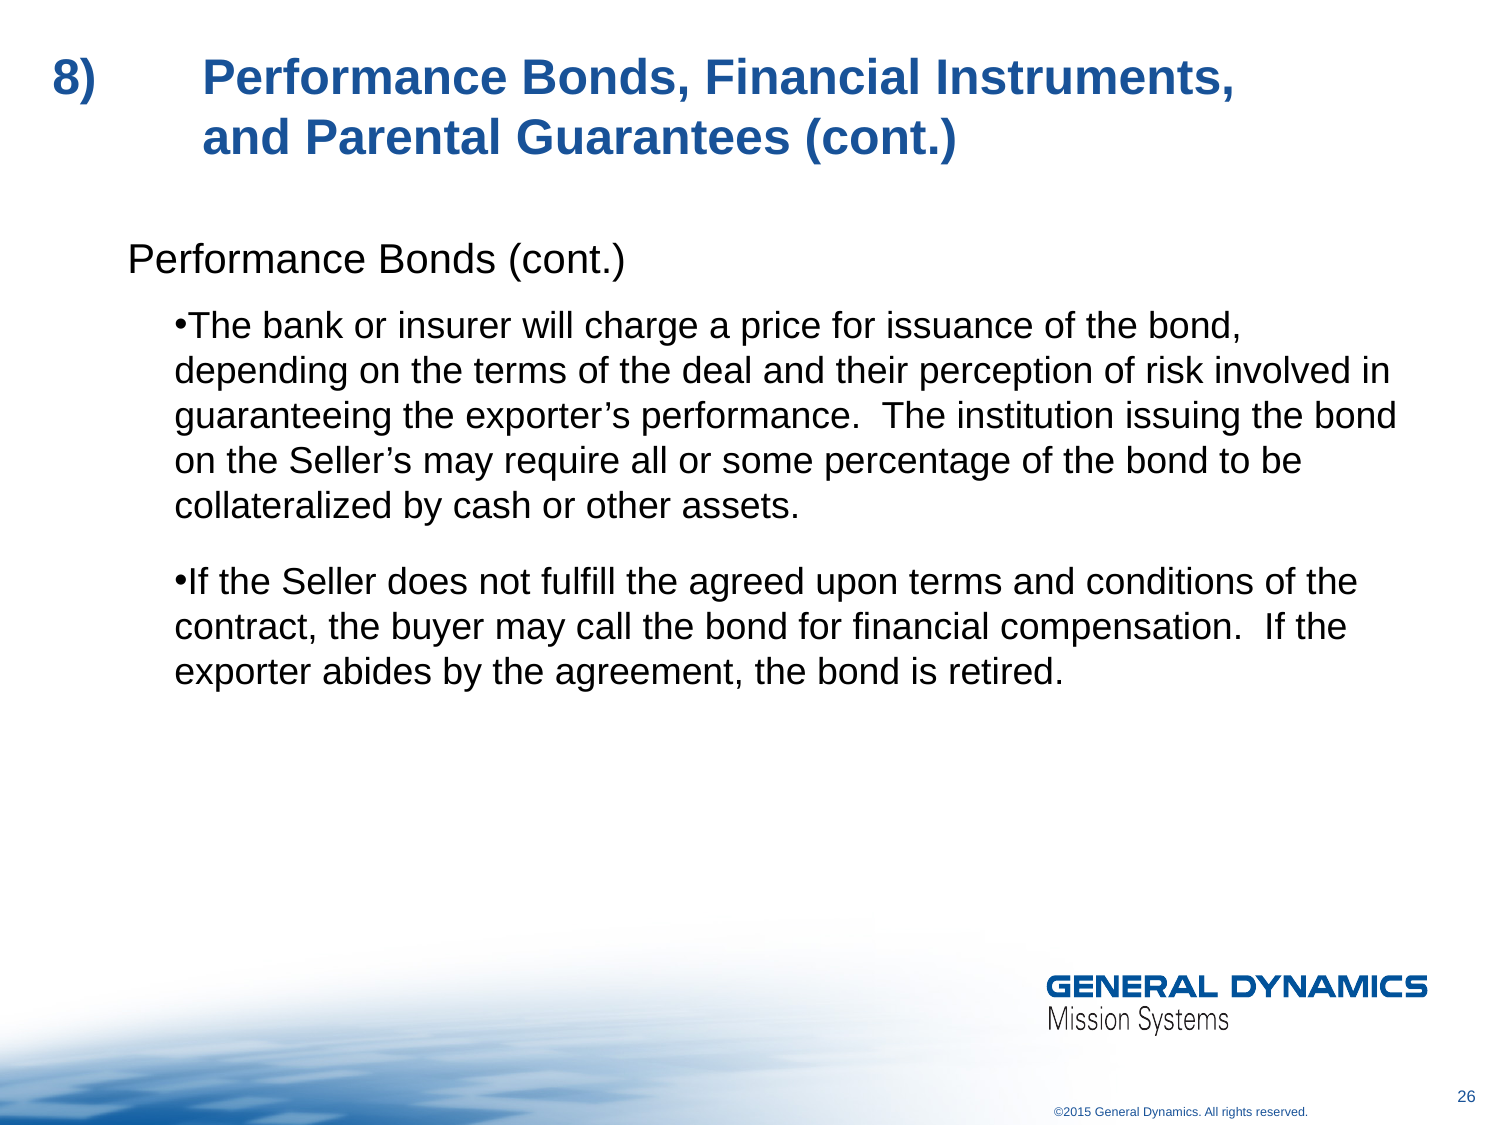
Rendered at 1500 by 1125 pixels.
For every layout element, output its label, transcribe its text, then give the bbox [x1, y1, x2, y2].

text_box ©2015 General Dynamics. All rights reserved. [1039, 1096, 1324, 1125]
title 8) Performance Bonds, Financial Instruments, and Parental Guarantees (cont.) [37, 36, 1463, 113]
picture [0, 826, 1500, 1125]
list Performance Bonds (cont.) The bank or insurer will charge a price for issuance of the bond, depending on the terms of the deal and their perception of risk involved in guaranteeing the exporter’s performance. The institution issuing the bond on the Seller’s may require all or some percentage of the bond to be collateralized by cash or other assets. If the Seller does not fulfill the agreed upon terms and conditions of the contract, the buyer may call the bond for financial compensation. If the exporter abides by the agreement, the bond is retired. [112, 232, 1438, 949]
text_box 26 [1442, 1078, 1491, 1114]
